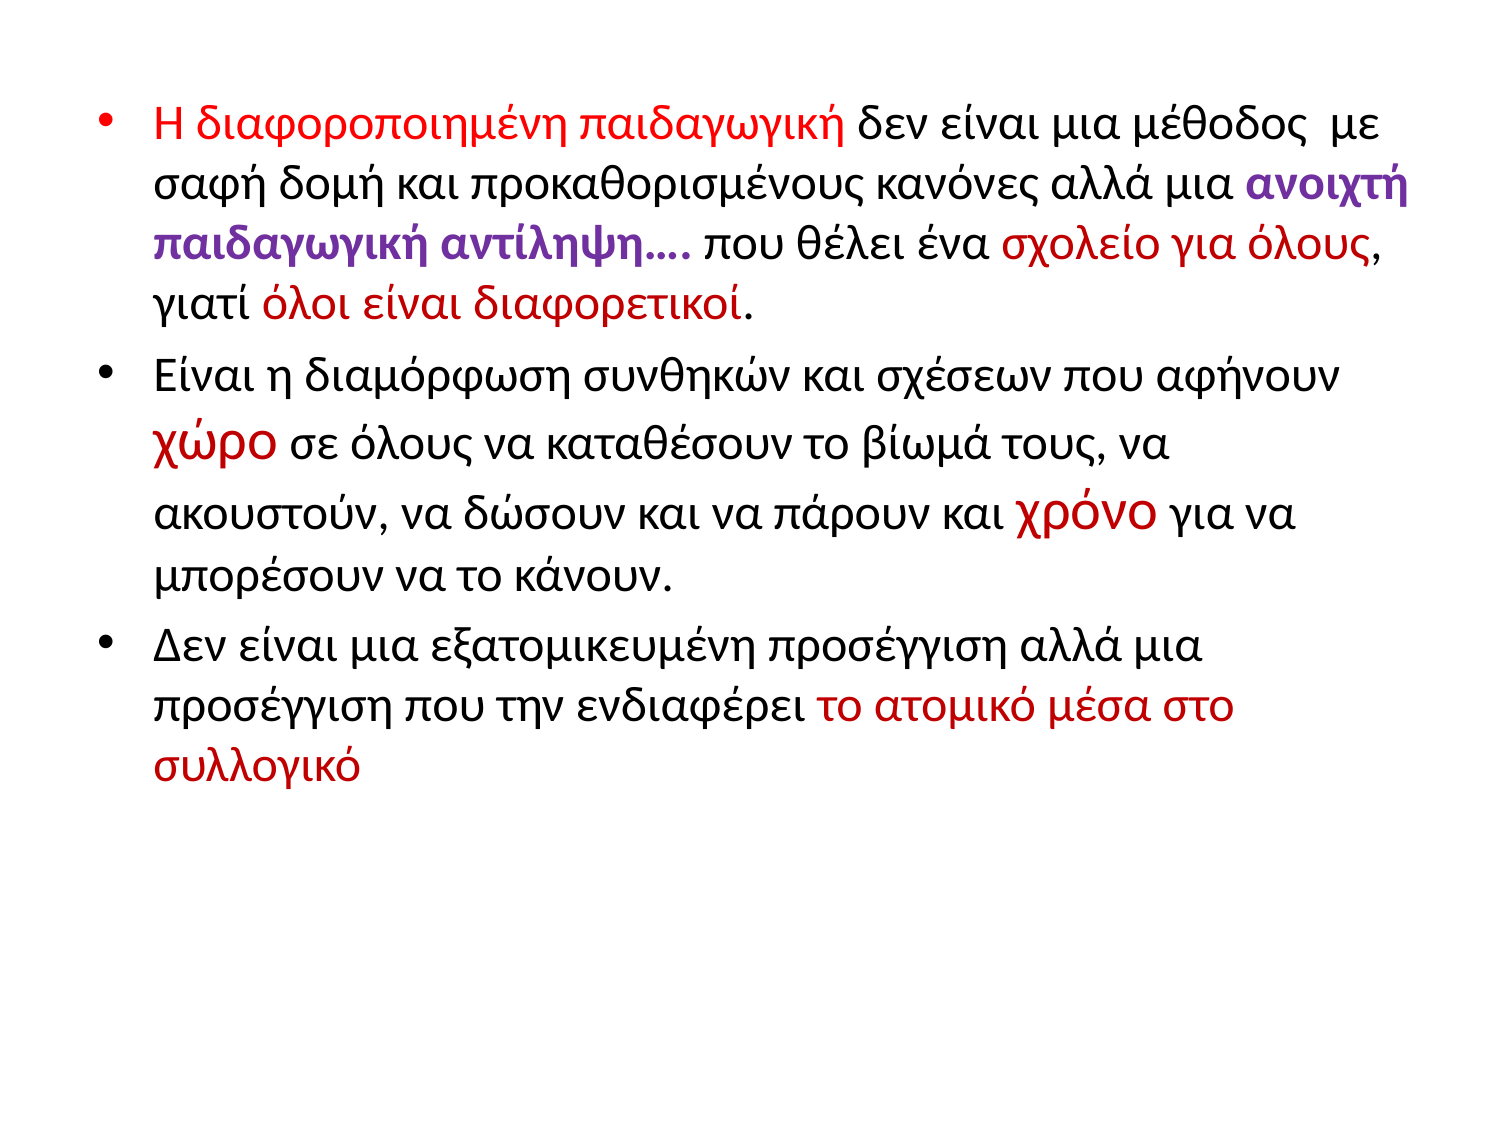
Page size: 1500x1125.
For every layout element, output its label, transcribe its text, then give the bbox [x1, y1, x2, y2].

list Η διαφοροποιημένη παιδαγωγική δεν είναι μια μέθοδος με σαφή δομή και προκαθορισμένους κανόνες αλλά μια ανοιχτή παιδαγωγική αντίληψη…. που θέλει ένα σχολείο για όλους, γιατί όλοι είναι διαφορετικοί. Είναι η διαμόρφωση συνθηκών και σχέσεων που αφήνουν χώρο σε όλους να καταθέσουν το βίωμά τους, να ακουστούν, να δώσουν και να πάρουν και χρόνο για να μπορέσουν να το κάνουν. Δεν είναι μια εξατομικευμένη προσέγγιση αλλά μια προσέγγιση που την ενδιαφέρει το ατομικό μέσα στο συλλογικό [82, 82, 1425, 1005]
